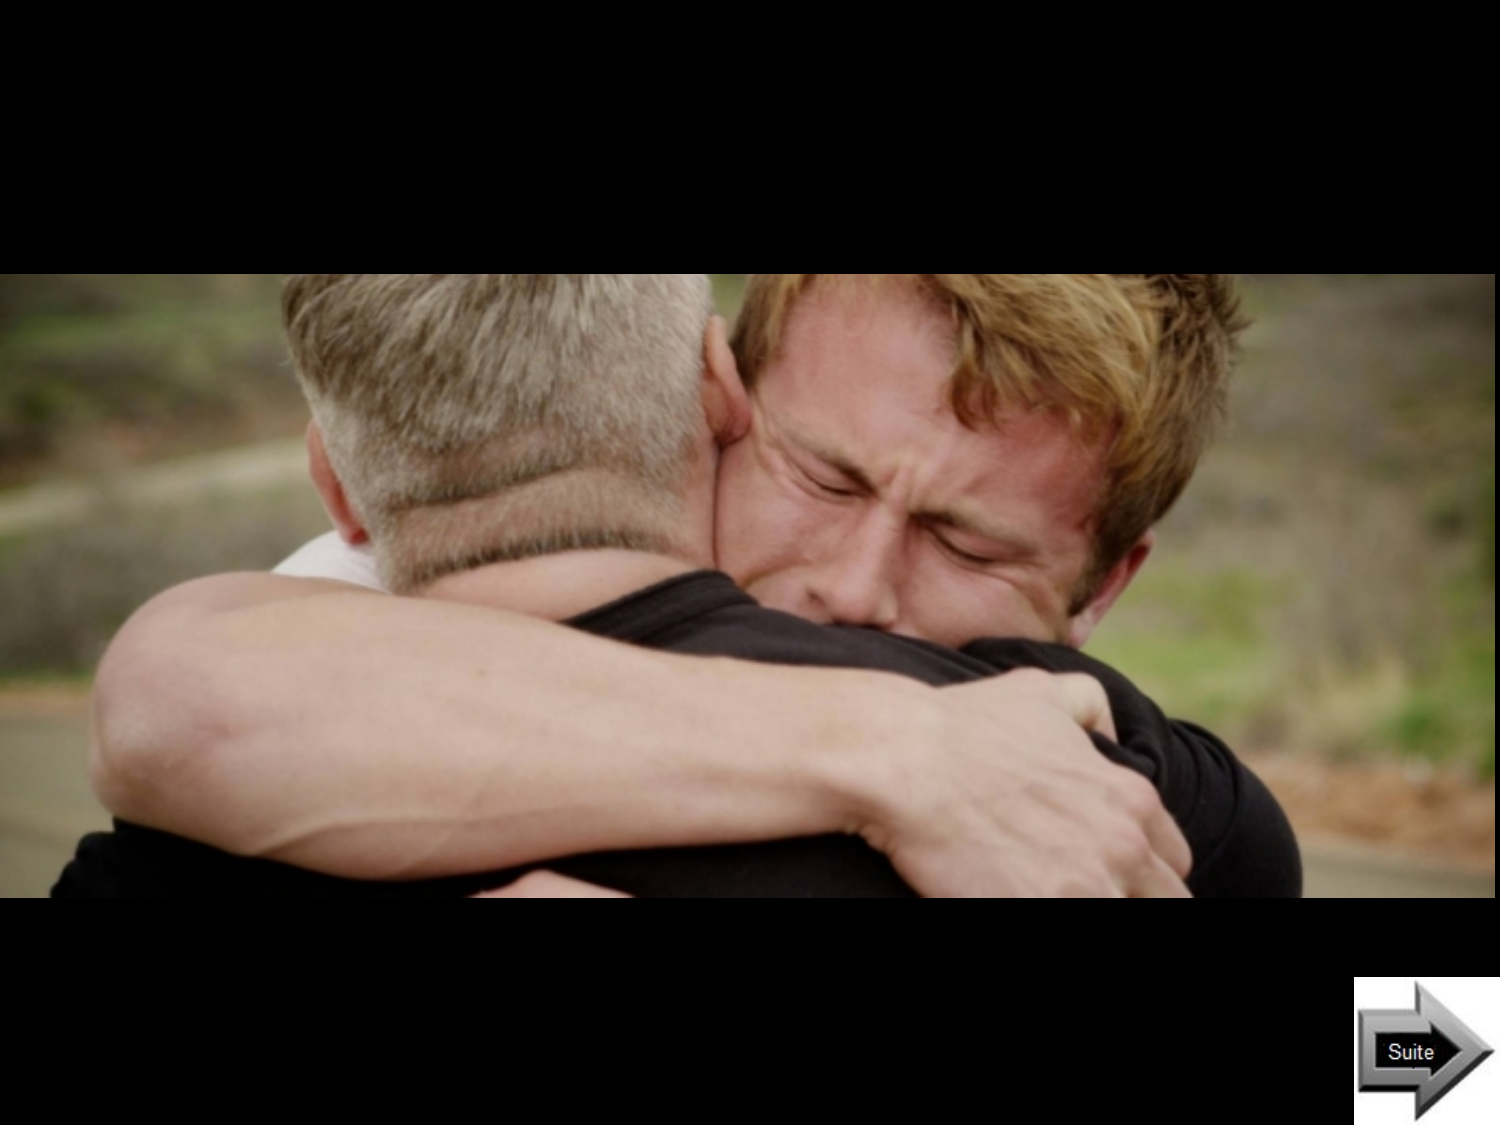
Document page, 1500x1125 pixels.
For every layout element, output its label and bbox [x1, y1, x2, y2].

list [0, 274, 1495, 898]
picture [1354, 977, 1500, 1125]
